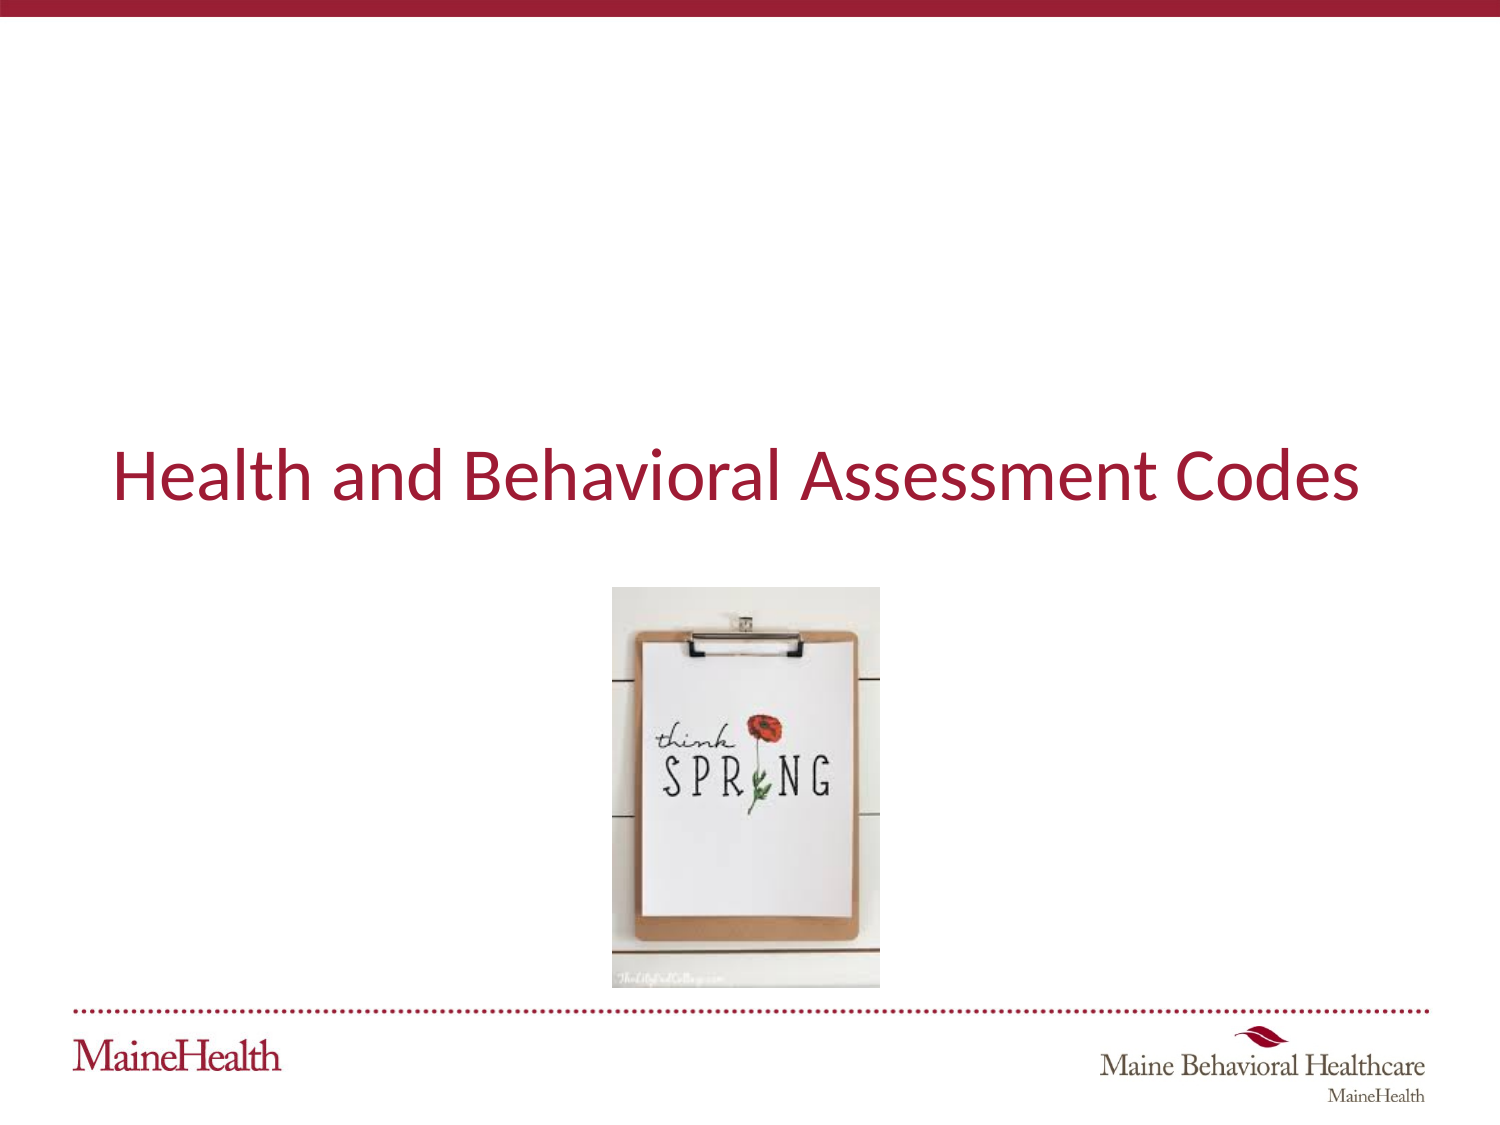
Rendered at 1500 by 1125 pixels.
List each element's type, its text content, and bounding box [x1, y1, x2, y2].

picture [0, 0, 1500, 1125]
title Health and Behavioral Assessment Codes [112, 349, 1388, 591]
